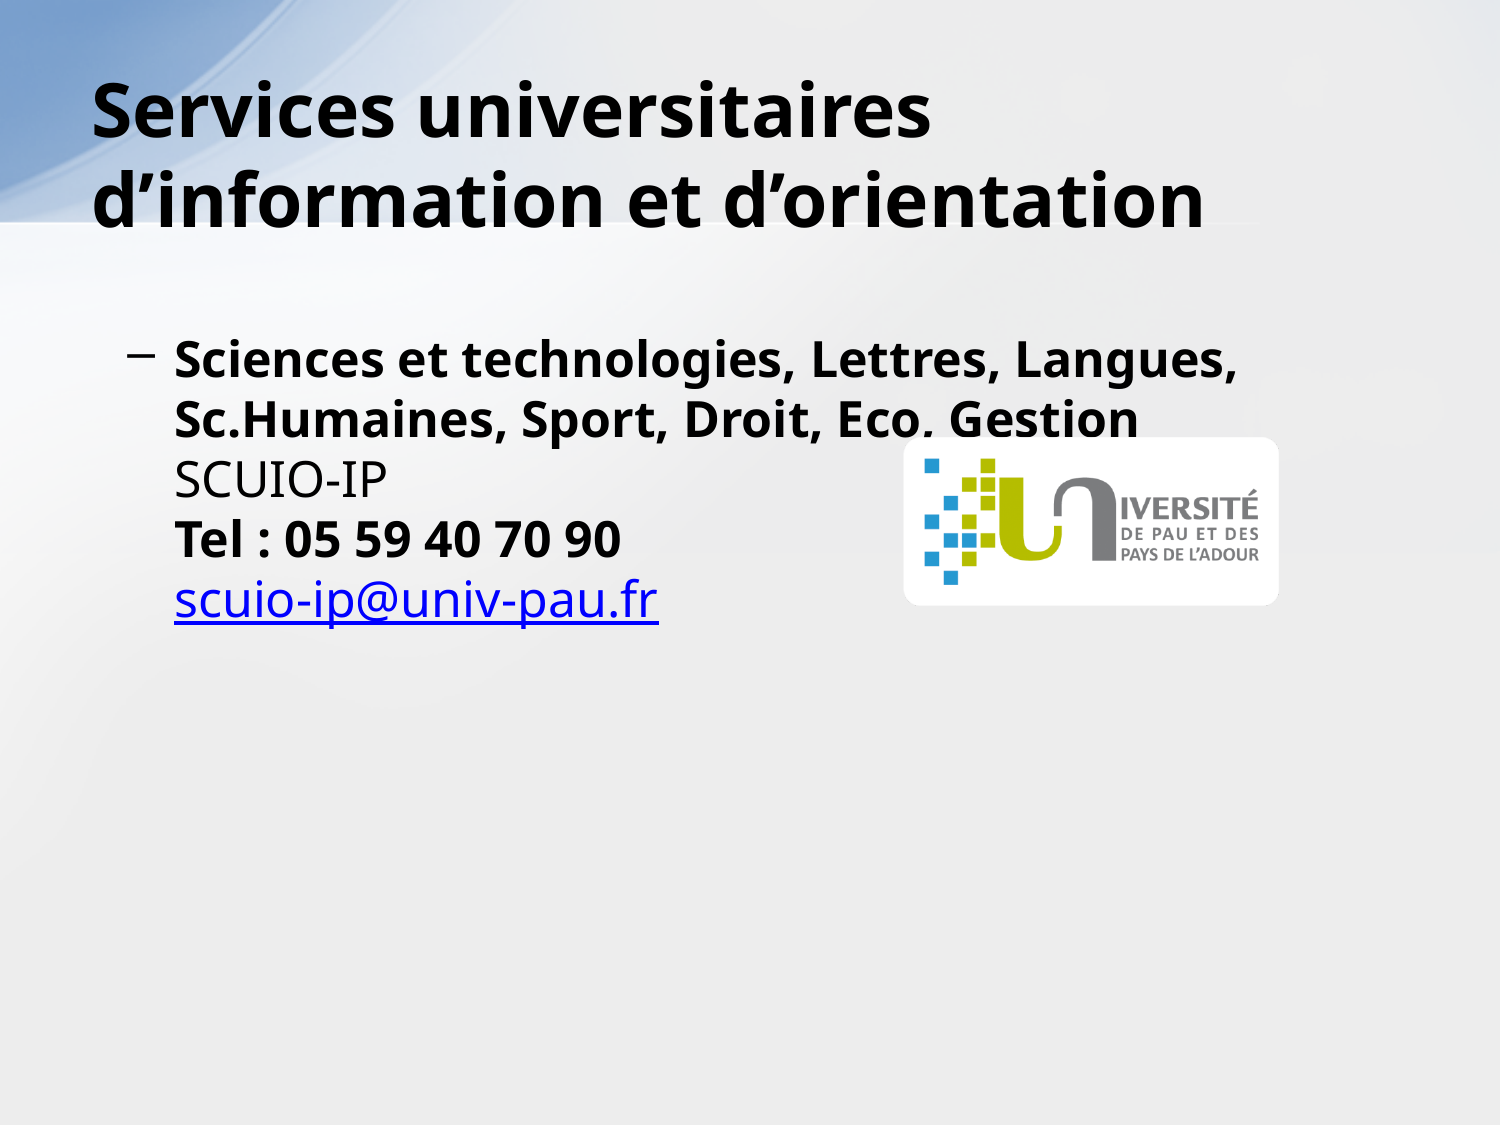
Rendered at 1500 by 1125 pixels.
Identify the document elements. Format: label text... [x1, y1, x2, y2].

picture [902, 436, 1279, 607]
list Sciences et technologies, Lettres, Langues, Sc.Humaines, Sport, Droit, Eco, Gestion SCUIO-IP Tel : 05 59 40 70 90 scuio-ip@univ-pau.fr [37, 249, 1500, 1063]
text_box Services universitaires d’information et d’orientation [76, 62, 1427, 250]
picture [0, 0, 1500, 1125]
